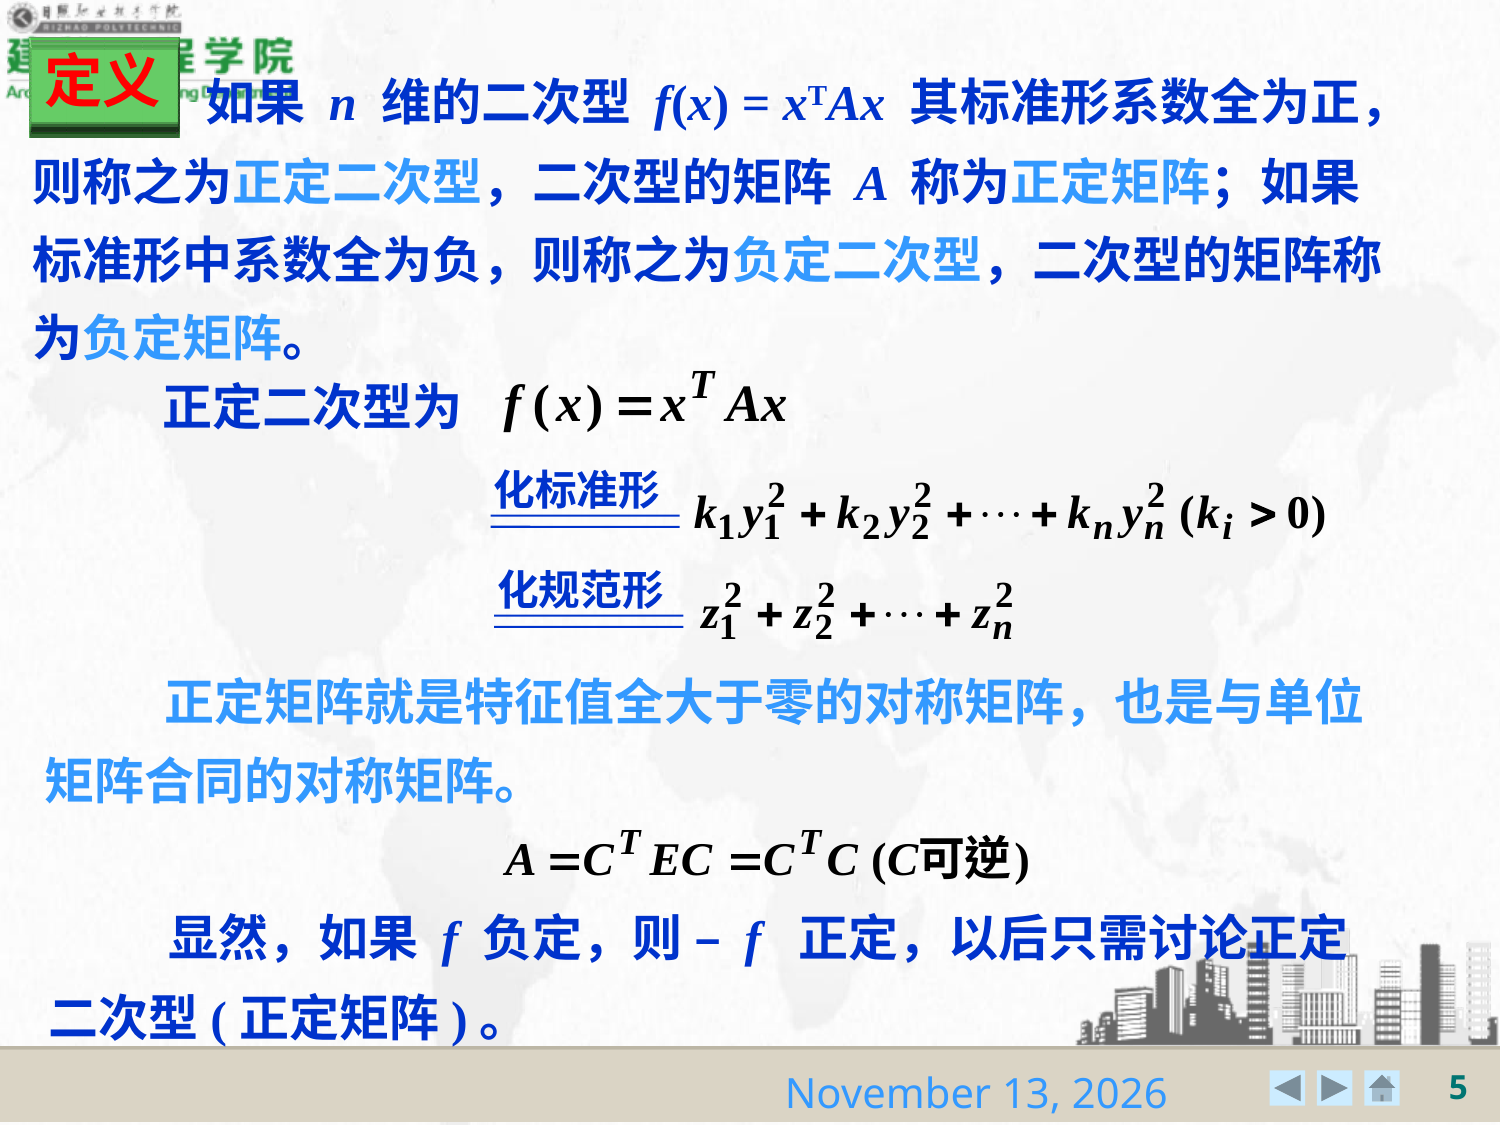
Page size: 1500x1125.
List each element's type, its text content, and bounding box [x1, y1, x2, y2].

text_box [147, 361, 869, 443]
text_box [499, 822, 1046, 891]
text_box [29, 36, 205, 138]
picture [0, 0, 1500, 1125]
text_box 如果 n 维的二次型 f(x) = xTAx 其标准形系数全为正，则称之为正定二次型，二次型的矩阵 A 称为正定矩阵；如果标准形中系数全为负，则称之为负定二次型，二次型的矩阵称为负定矩阵。 [17, 33, 1424, 374]
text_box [478, 455, 1329, 545]
text_box 正定矩阵就是特征值全大于零的对称矩阵，也是与单位矩阵合同的对称矩阵。 [29, 633, 1388, 818]
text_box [482, 555, 1034, 645]
slide_number [1074, 987, 1451, 1066]
text_box 显然，如果 f 负定，则 – f 正定，以后只需讨论正定二次型(正定矩阵)。 [33, 869, 1381, 1054]
